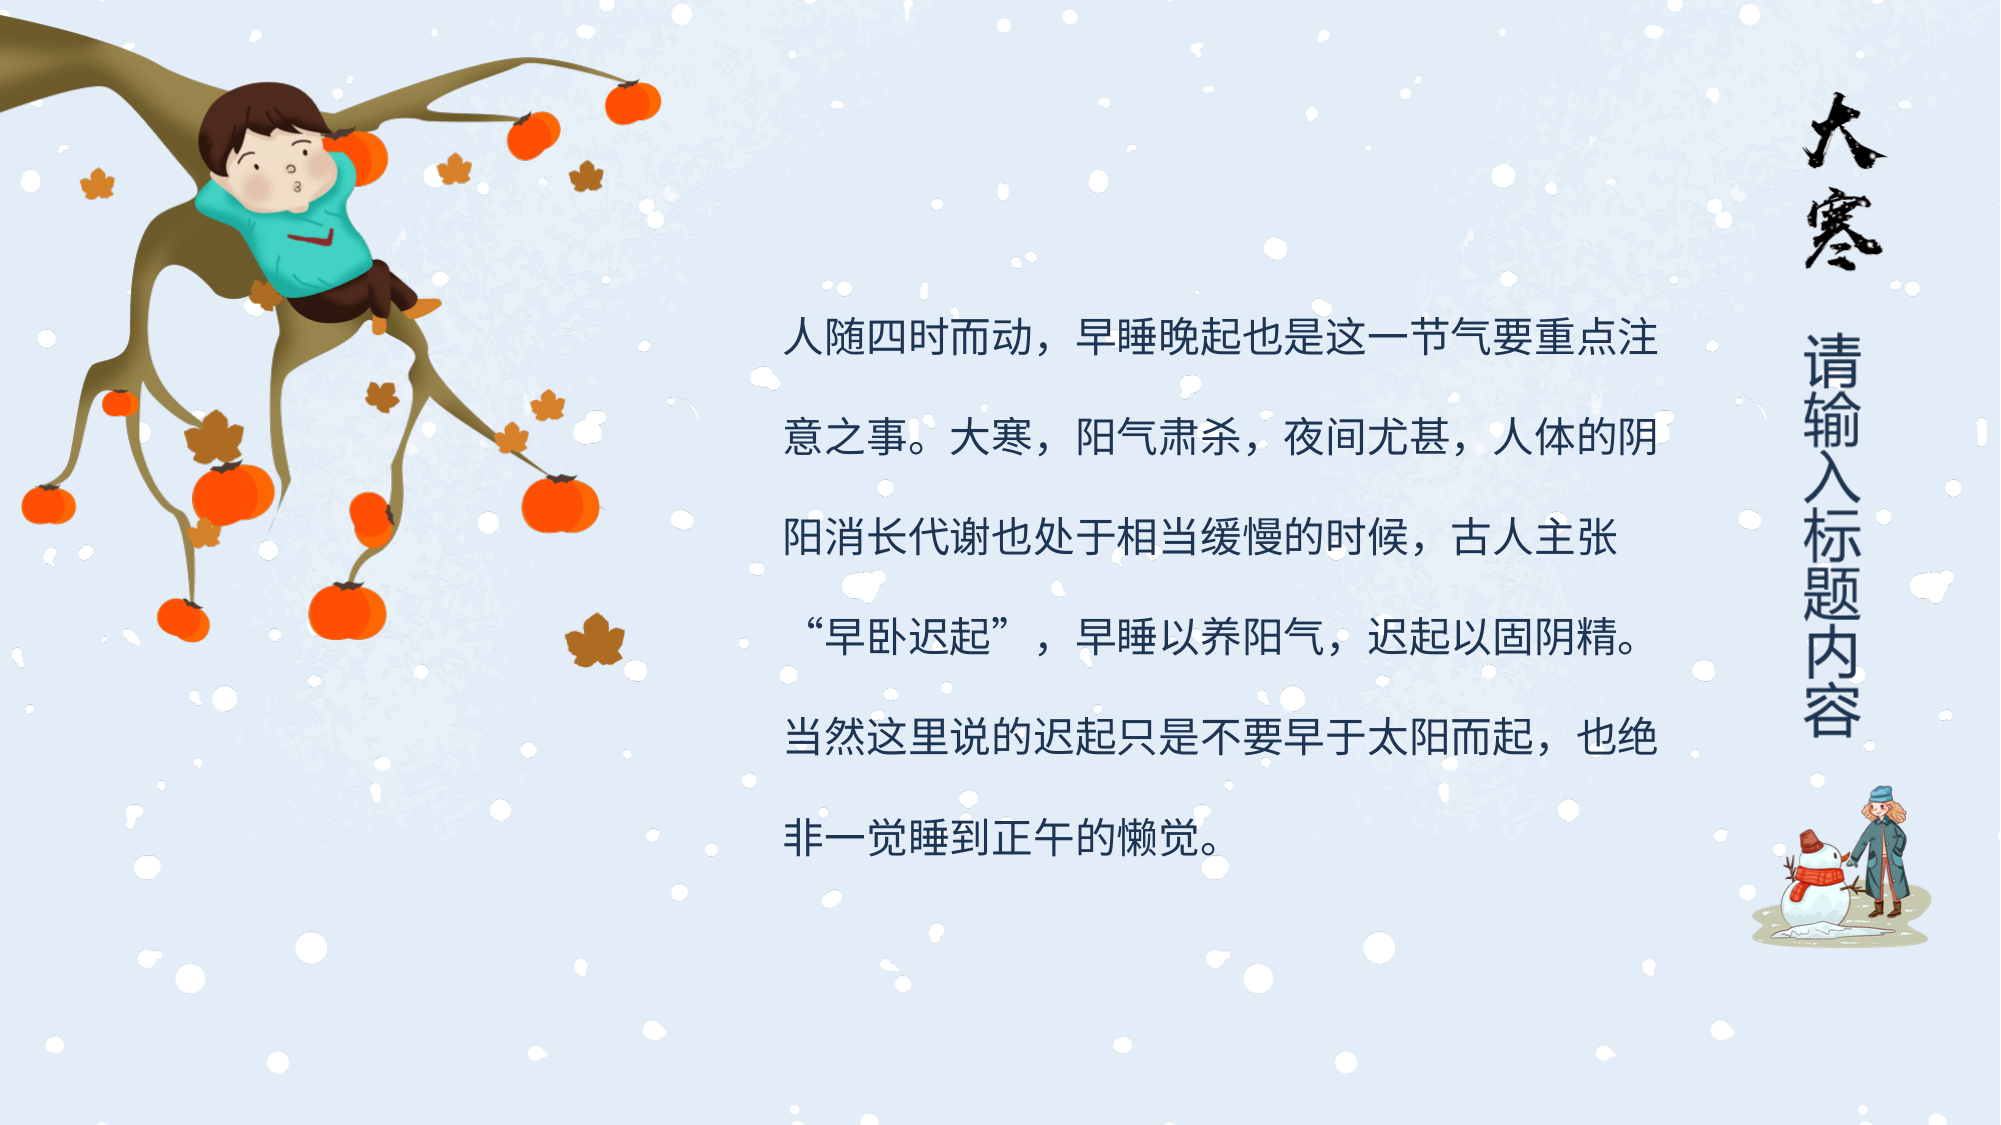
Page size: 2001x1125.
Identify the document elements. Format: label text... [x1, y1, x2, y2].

picture [0, 0, 2000, 1125]
text_box 人随四时而动，早睡晚起也是这一节气要重点注意之事。大寒，阳气肃杀，夜间尤甚，人体的阴阳消长代谢也处于相当缓慢的时候，古人主张“早卧迟起”，早睡以养阳气，迟起以固阴精。当然这里说的迟起只是不要早于太阳而起，也绝非一觉睡到正午的懒觉。 [768, 253, 1692, 869]
